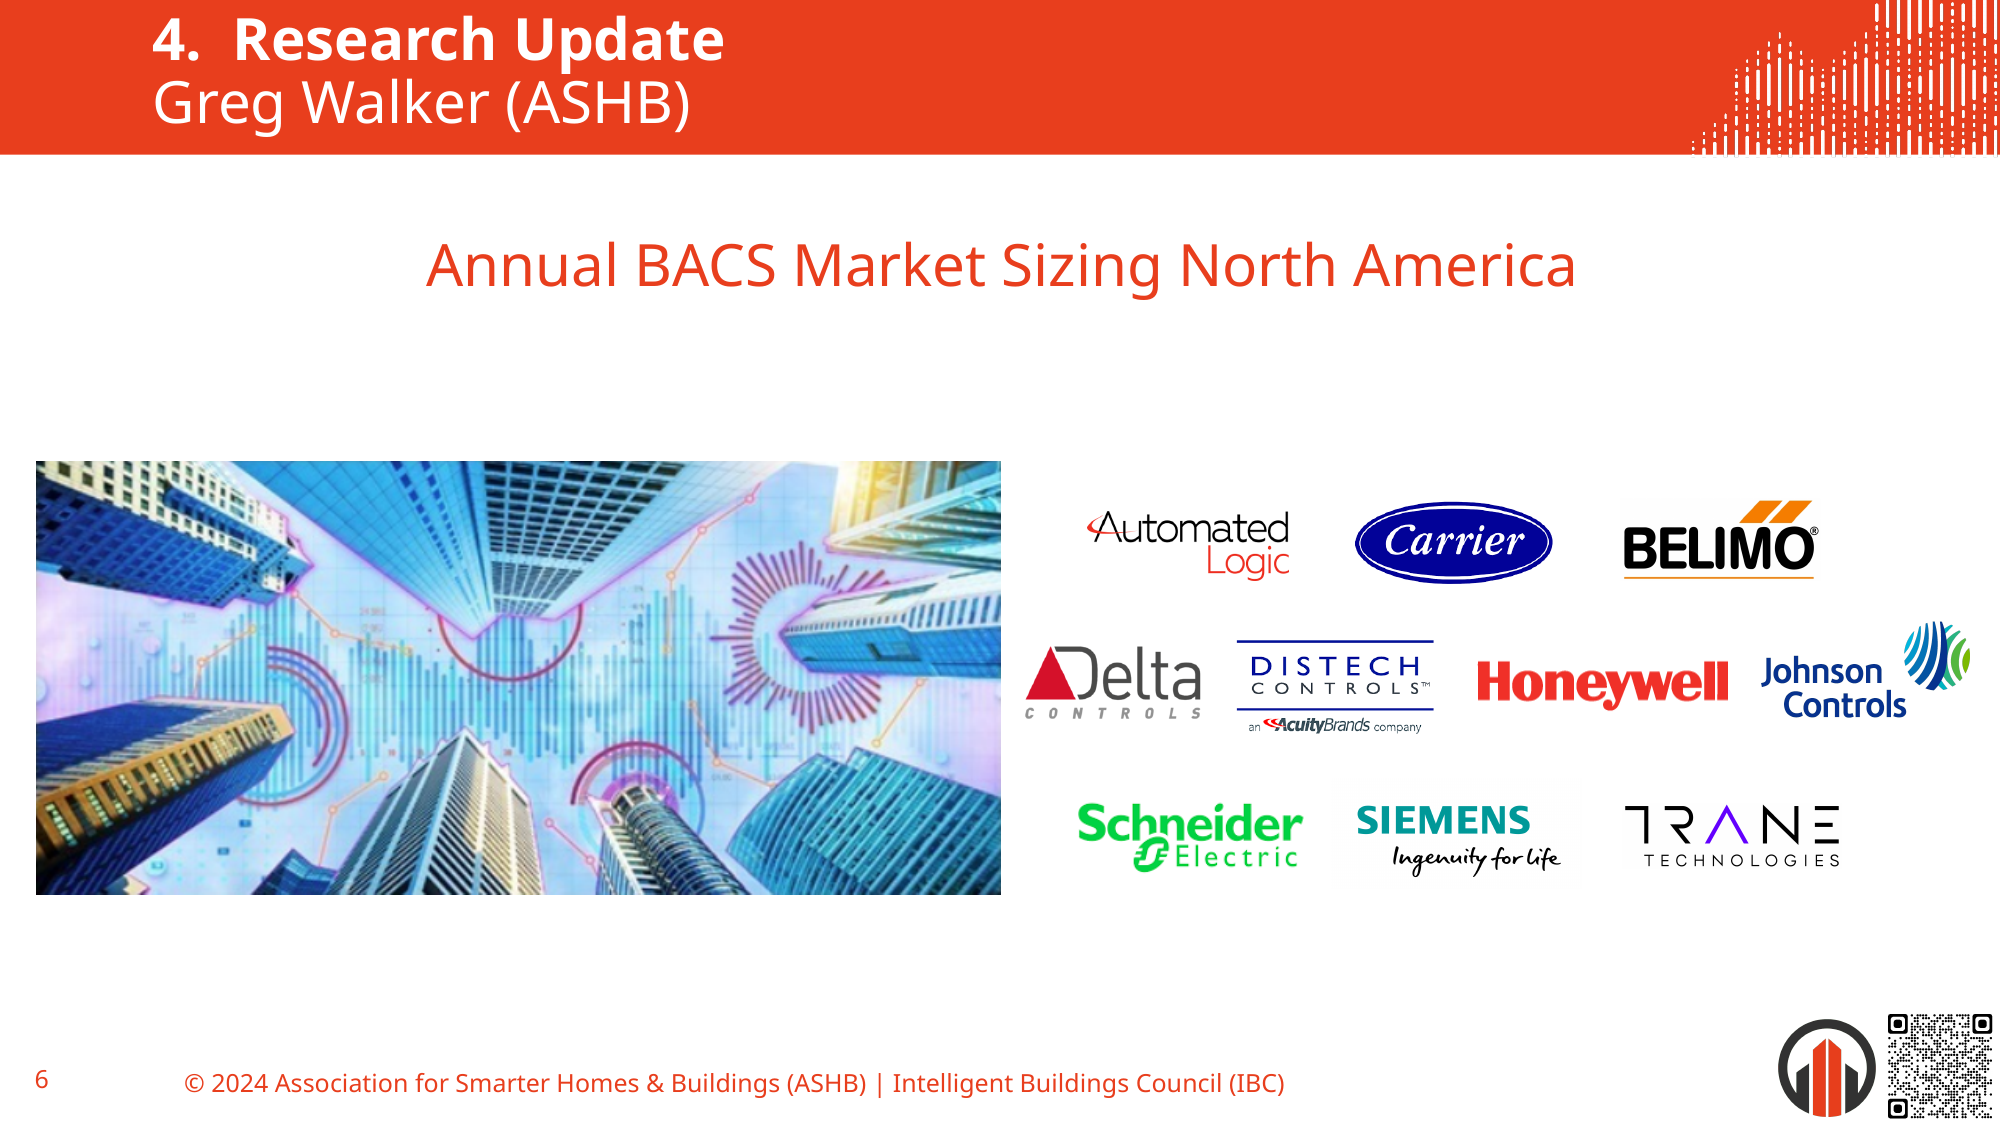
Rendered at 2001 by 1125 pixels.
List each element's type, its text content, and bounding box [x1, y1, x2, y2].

picture [1236, 640, 1434, 736]
picture [1620, 497, 1821, 581]
slide_number 6 [19, 1052, 122, 1110]
picture [1750, 614, 1981, 725]
title 4. Research Update Greg Walker (ASHB) [137, 2, 1754, 76]
picture [1887, 1013, 1993, 1119]
picture [1331, 778, 1582, 889]
picture [1087, 511, 1289, 581]
picture [1025, 646, 1201, 722]
picture [1355, 501, 1553, 585]
picture [1468, 655, 1738, 719]
picture [1066, 787, 1316, 895]
picture [1622, 803, 1842, 869]
picture [1773, 1016, 1879, 1122]
picture [36, 461, 1001, 895]
list Annual BACS Market Sizing North America [47, 228, 1958, 384]
